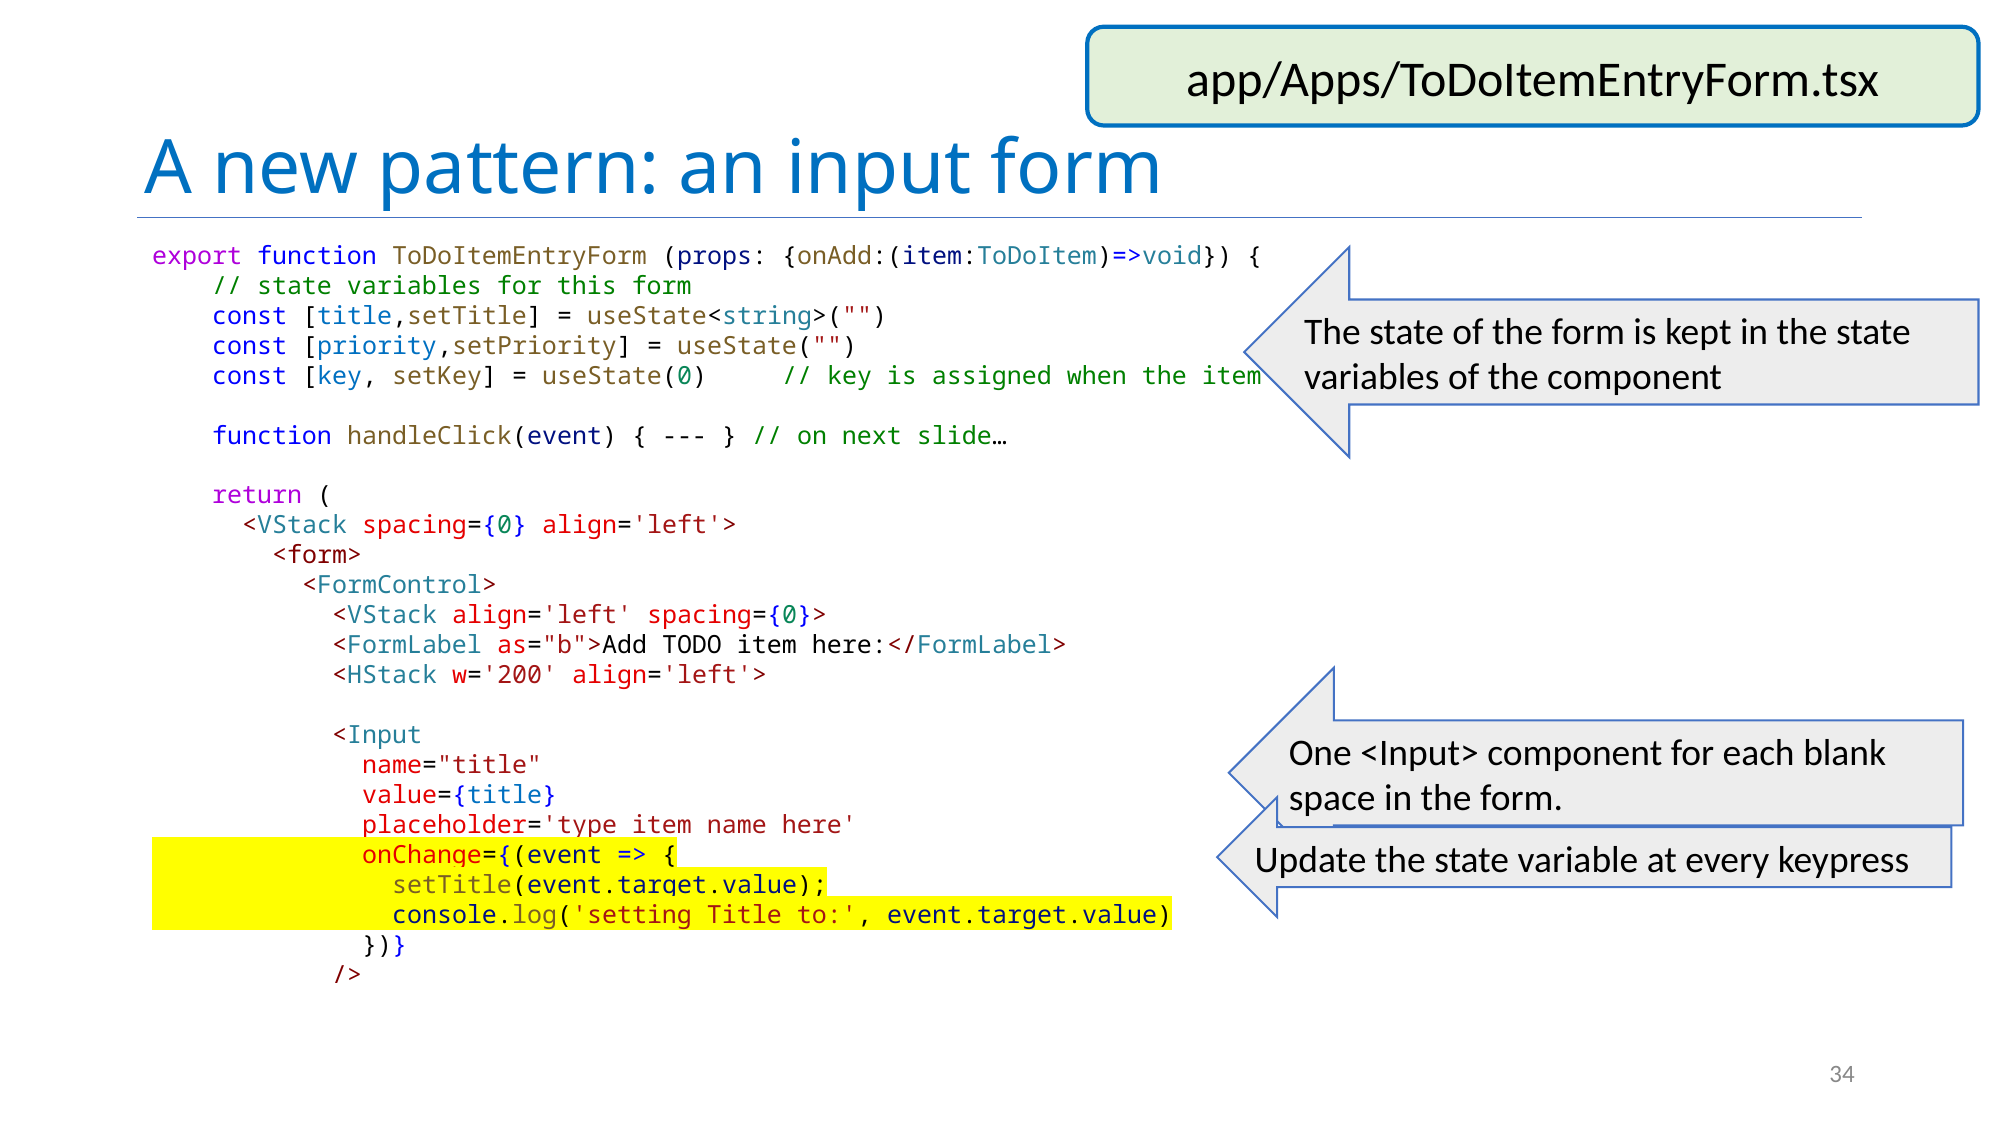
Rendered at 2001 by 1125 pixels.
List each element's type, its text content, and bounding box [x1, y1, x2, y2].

text_box app/Apps/ToDoItemEntryForm.tsx [1085, 24, 1981, 128]
text_box Update the state variable at every keypress [1217, 797, 1952, 918]
slide_number 34 [1819, 1051, 1863, 1094]
text_box One <Input> component for each blank space in the form. [1228, 667, 1964, 827]
title A new pattern: an input form [136, 0, 1863, 218]
text_box The state of the form is kept in the state variables of the component [1244, 247, 1979, 458]
text_box export function ToDoItemEntryForm (props: {onAdd:(item:ToDoItem)=>void}) { // state variables for this form const [title,setTitle] = useState<string>("") const [priority,setPriority] = useState("") const [key, setKey] = useState(0) // key is assigned when the item is created. function handleClick(event) { --- } // on next slide… return ( <VStack spacing={0} align='left'> <form> <FormControl> <VStack align='left' spacing={0}> <FormLabel as="b">Add TODO item here:</FormLabel> <HStack w='200' align='left'> <Input name="title" value={title} placeholder='type item name here' onChange={(event => { setTitle(event.target.value); console.log('setting Title to:', event.target.value) })} /> [137, 232, 1601, 996]
